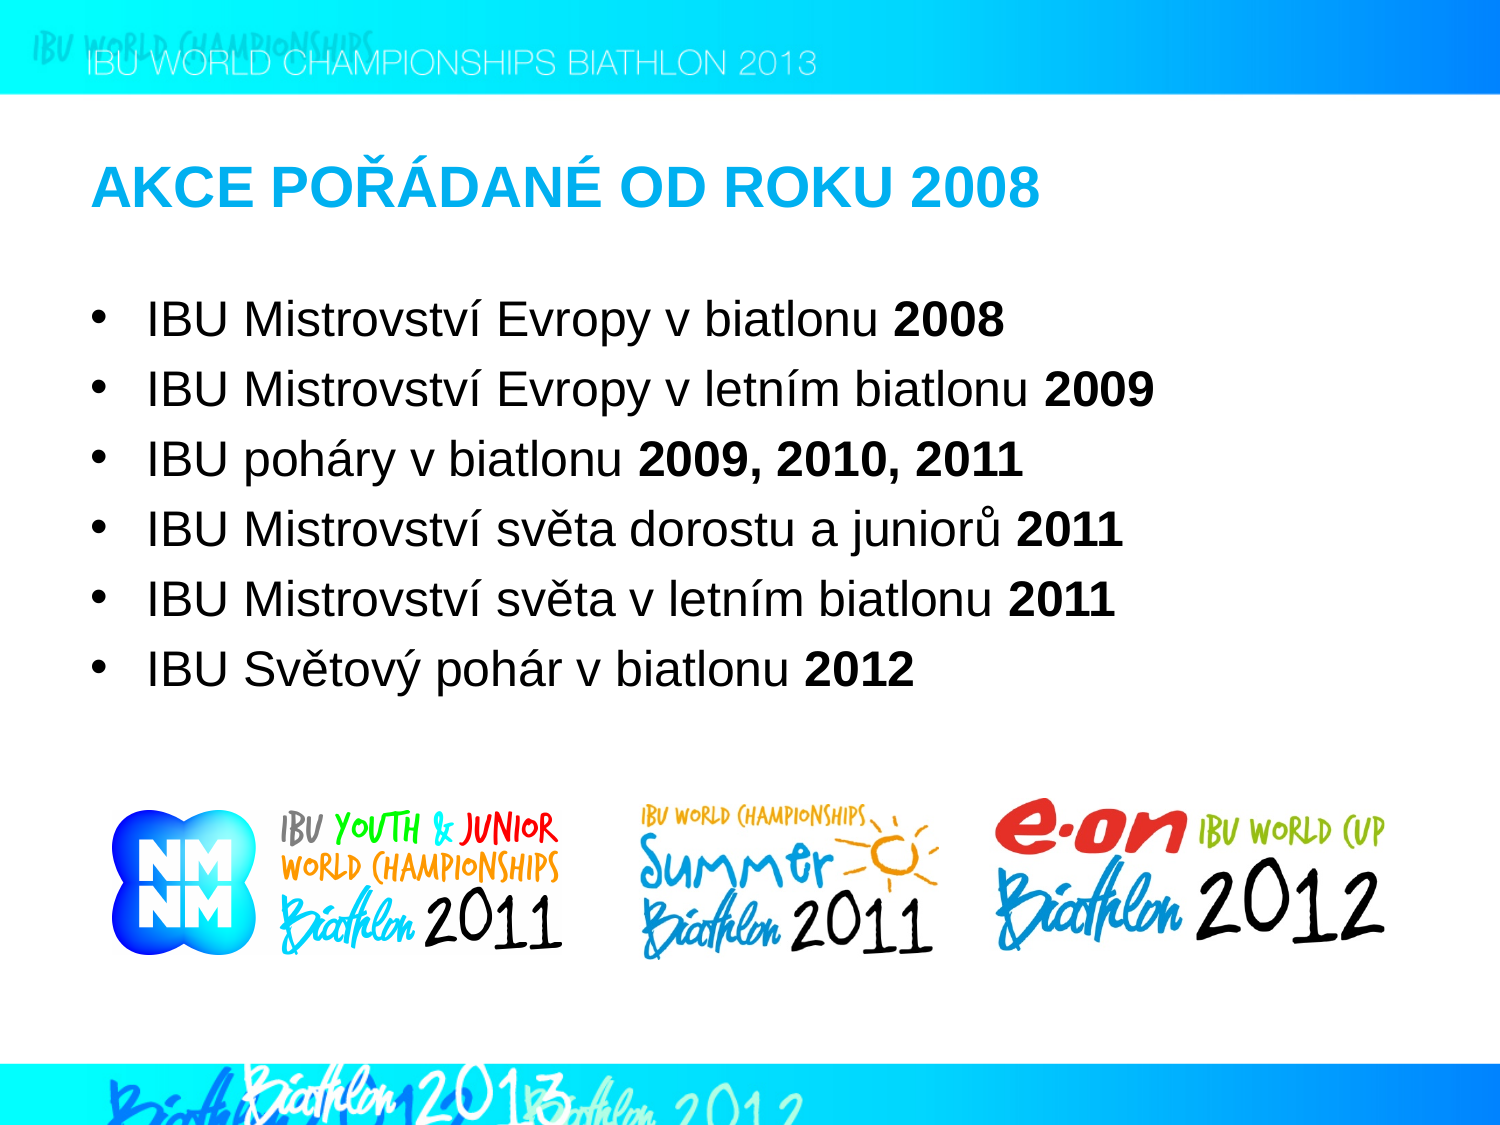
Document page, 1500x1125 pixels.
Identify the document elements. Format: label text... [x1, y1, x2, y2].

list IBU Mistrovství Evropy v biatlonu 2008 IBU Mistrovství Evropy v letním biatlonu 2009 IBU poháry v biatlonu 2009, 2010, 2011 IBU Mistrovství světa dorostu a juniorů 2011 IBU Mistrovství světa v letním biatlonu 2011 IBU Světový pohár v biatlonu 2012 [75, 278, 1425, 799]
title AKCE POŘÁDANÉ OD ROKU 2008 [75, 125, 1425, 244]
picture [0, 0, 1500, 1125]
